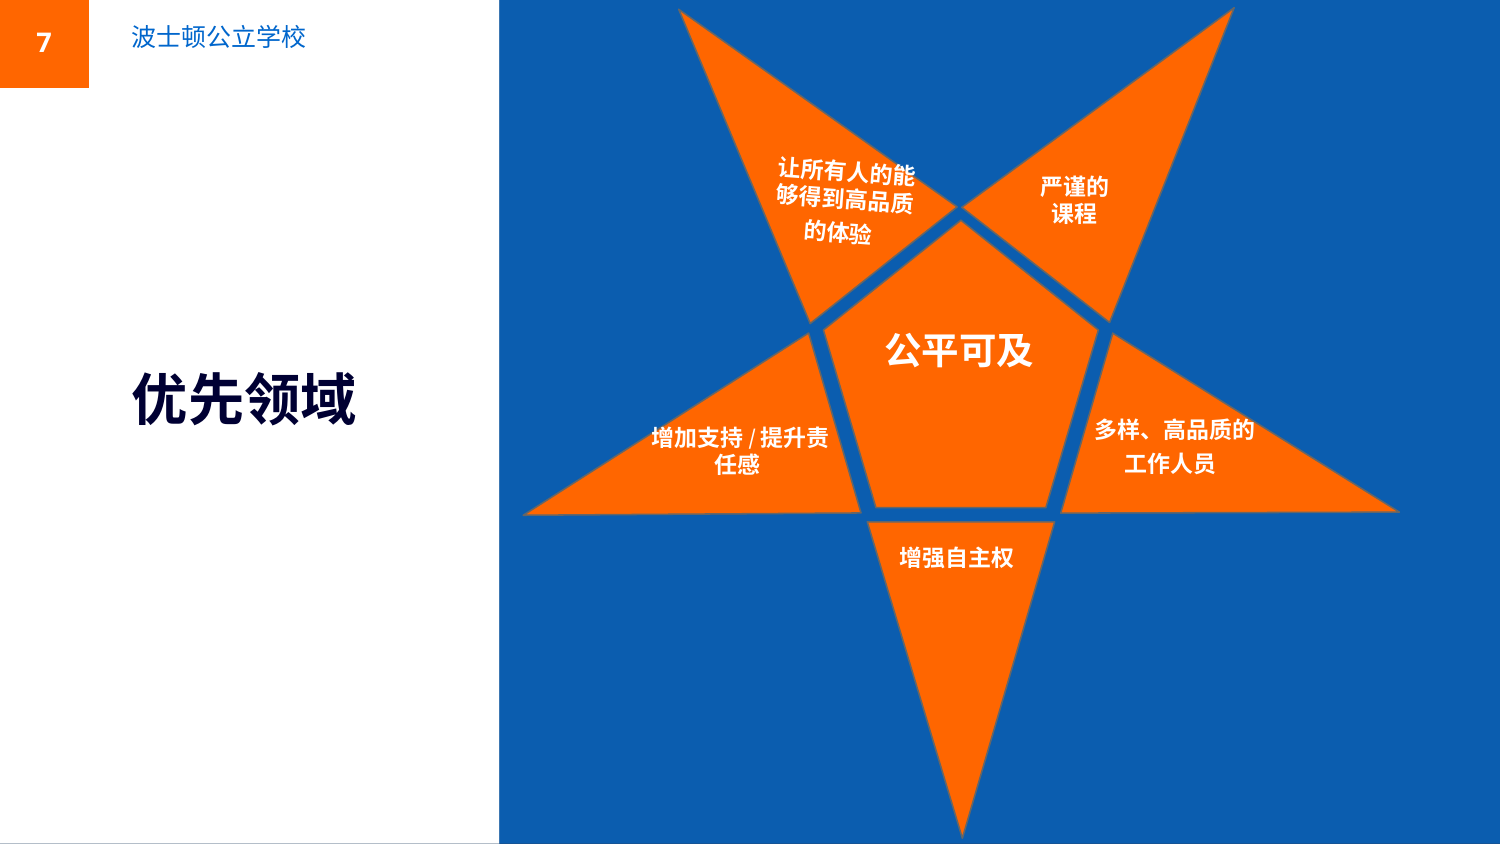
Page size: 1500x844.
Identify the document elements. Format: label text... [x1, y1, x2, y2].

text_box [962, 0, 1310, 323]
slide_number 7 [0, 0, 89, 88]
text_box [847, 521, 1075, 839]
title 波士顿公立学校 [116, 5, 458, 82]
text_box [606, 0, 958, 324]
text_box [823, 330, 1099, 508]
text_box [496, 332, 862, 604]
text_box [1060, 332, 1426, 604]
title 优先领域 [68, 336, 421, 447]
